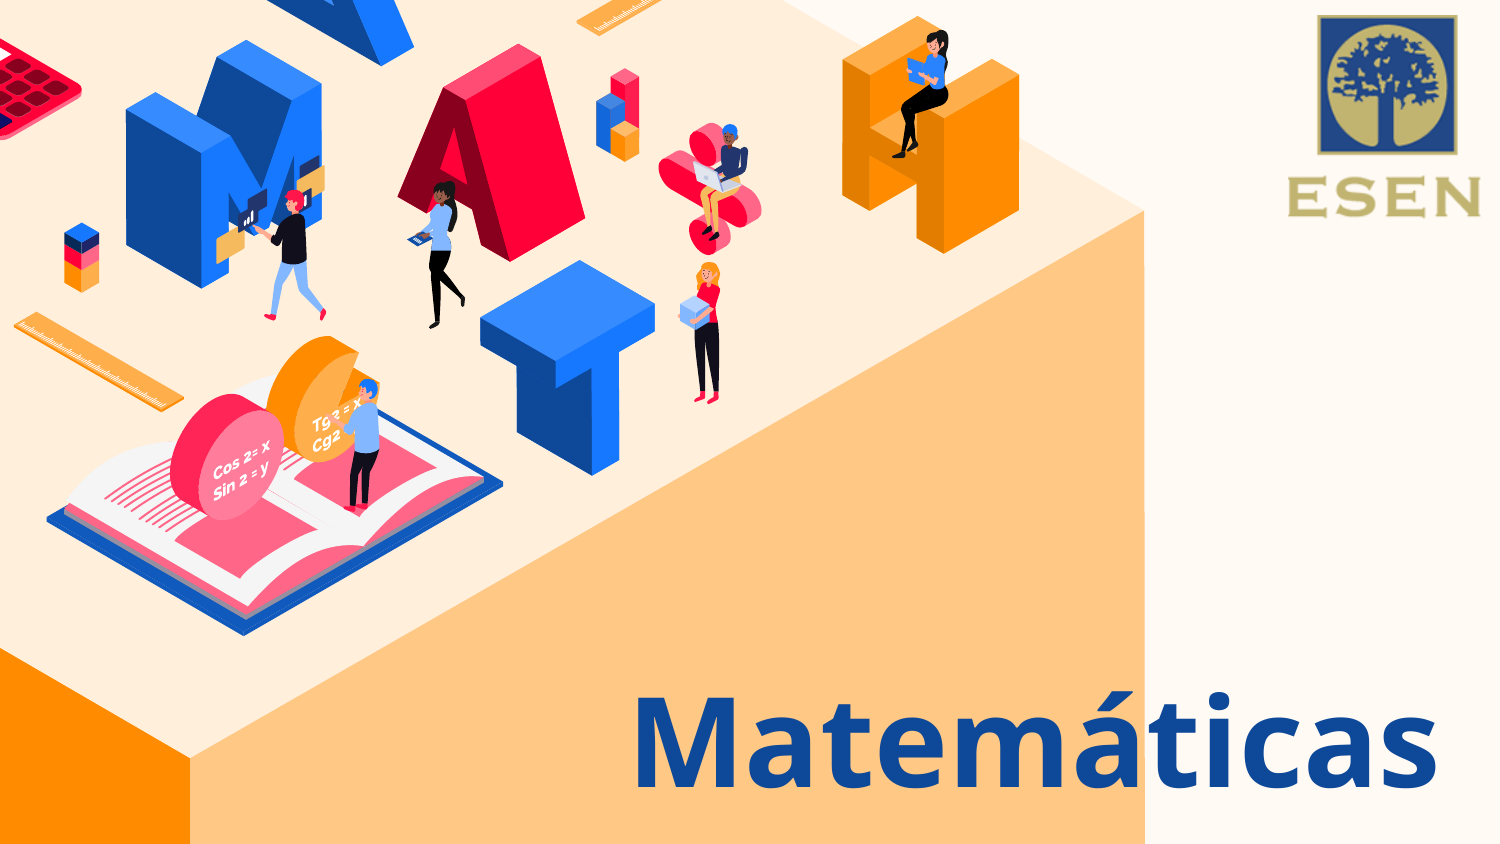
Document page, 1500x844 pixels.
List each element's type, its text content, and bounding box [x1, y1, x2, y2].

title Matemáticas [489, 490, 1490, 828]
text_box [0, 0, 1020, 637]
picture [1288, 14, 1481, 219]
